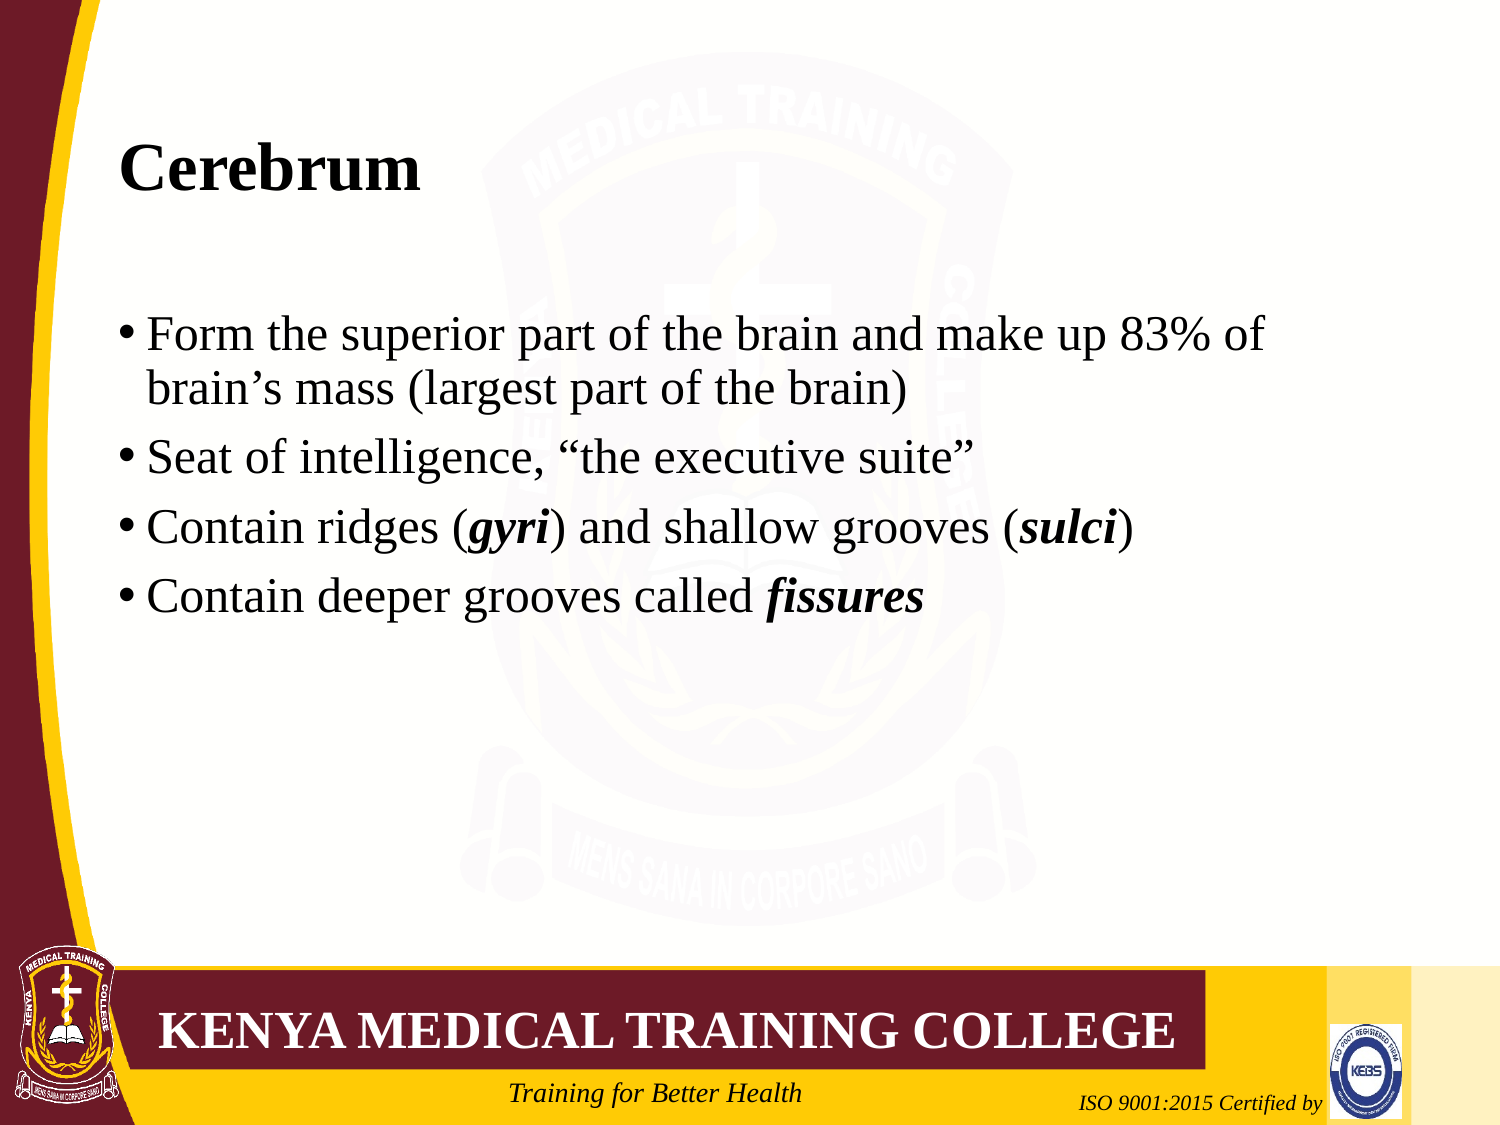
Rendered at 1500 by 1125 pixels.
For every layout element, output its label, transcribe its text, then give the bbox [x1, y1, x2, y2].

picture [0, 0, 1500, 1125]
title Cerebrum [103, 59, 1397, 278]
list Form the superior part of the brain and make up 83% of brain’s mass (largest part of the brain) Seat of intelligence, “the executive suite” Contain ridges (gyri) and shallow grooves (sulci) Contain deeper grooves called fissures [103, 299, 1397, 1014]
